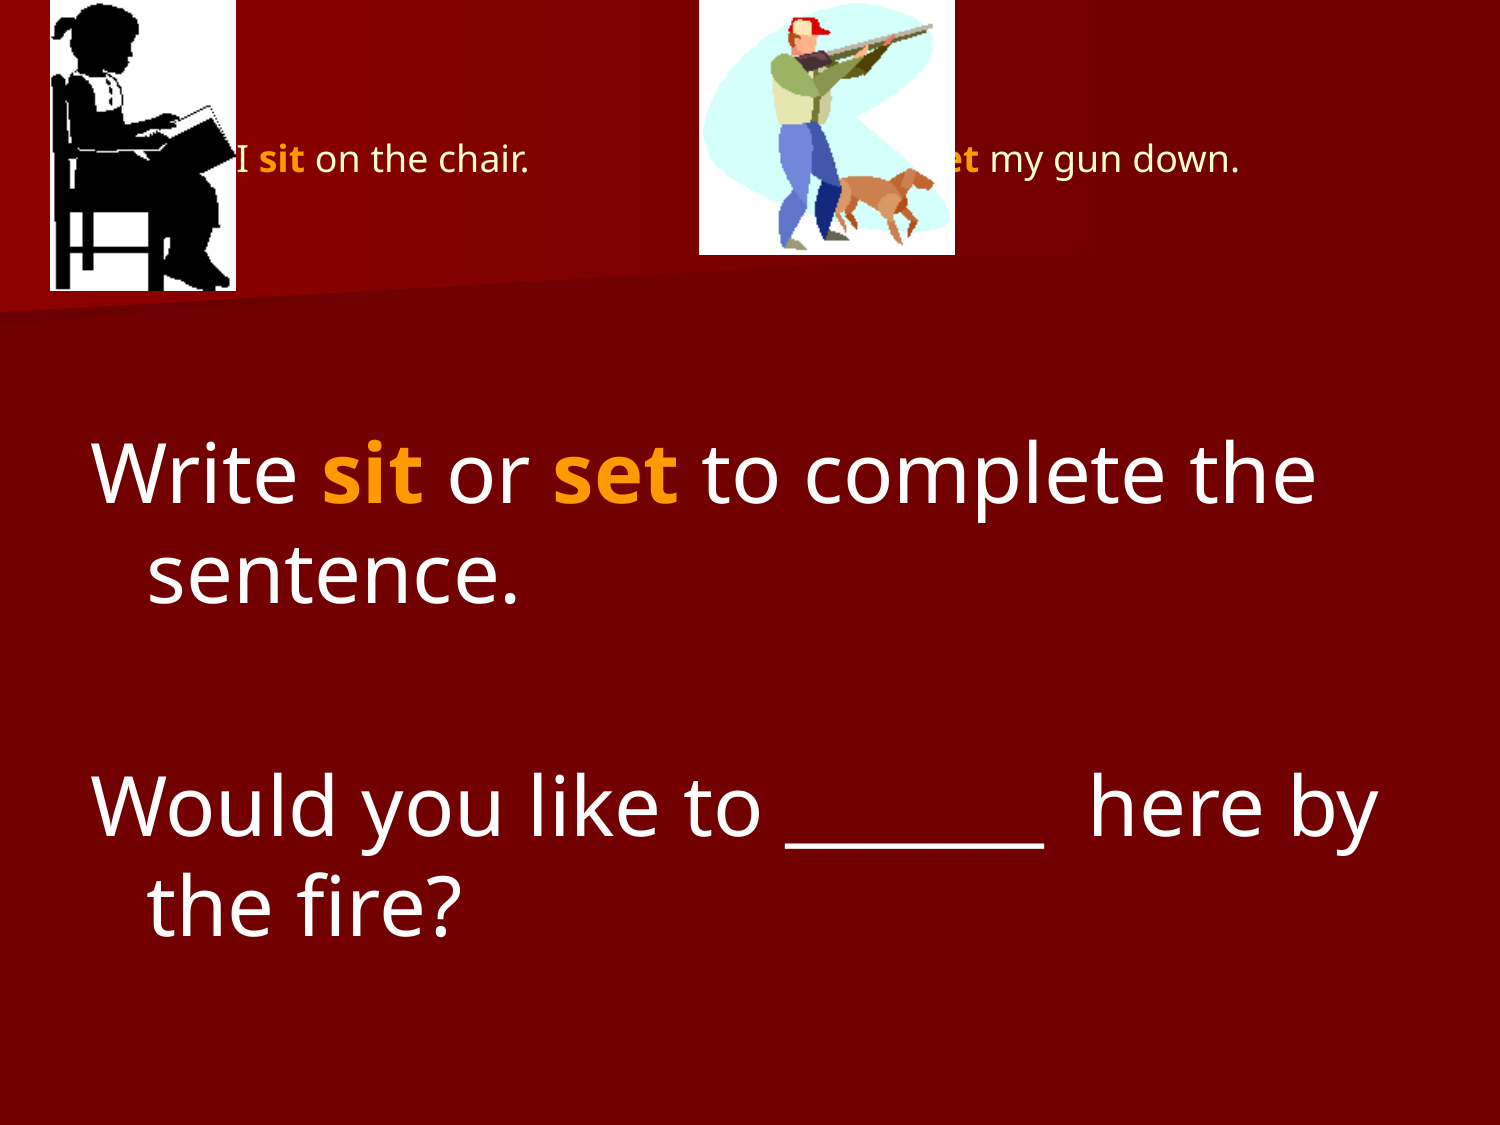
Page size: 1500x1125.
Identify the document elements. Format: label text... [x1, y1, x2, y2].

picture [699, 0, 955, 255]
list Write sit or set to complete the sentence. Would you like to _______ here by the fire? [75, 412, 1425, 1000]
picture [49, 0, 236, 291]
title I sit on the chair. I set my gun down. [236, 45, 699, 233]
title I sit on the chair. I set my gun down. [955, 45, 1425, 233]
